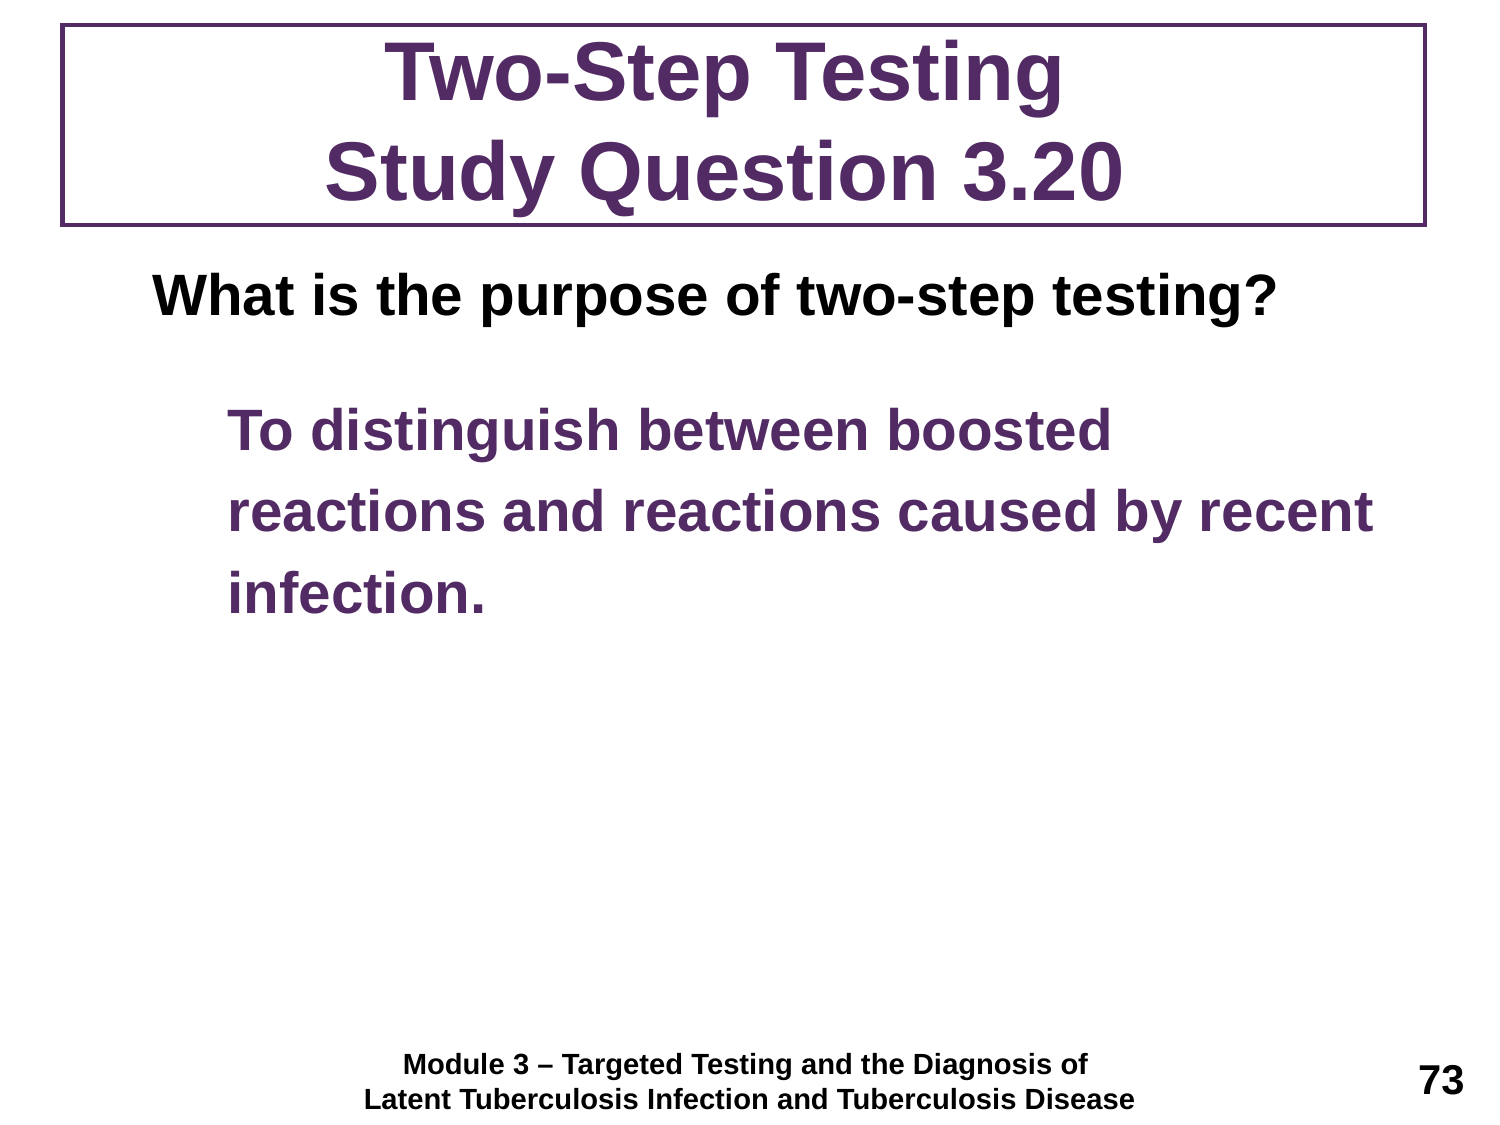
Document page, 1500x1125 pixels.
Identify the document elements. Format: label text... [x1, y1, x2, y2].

text_box [62, 24, 1425, 225]
slide_number 73 [1129, 1045, 1480, 1124]
title Two-Step Testing Study Question 3.20 [50, 87, 1400, 225]
footer Module 3 – Targeted Testing and the Diagnosis of Latent Tuberculosis Infection and Tuberculosis Disease [37, 1037, 1463, 1116]
list What is the purpose of two-step testing? To distinguish between boosted reactions and reactions caused by recent infection. [62, 249, 1413, 1043]
